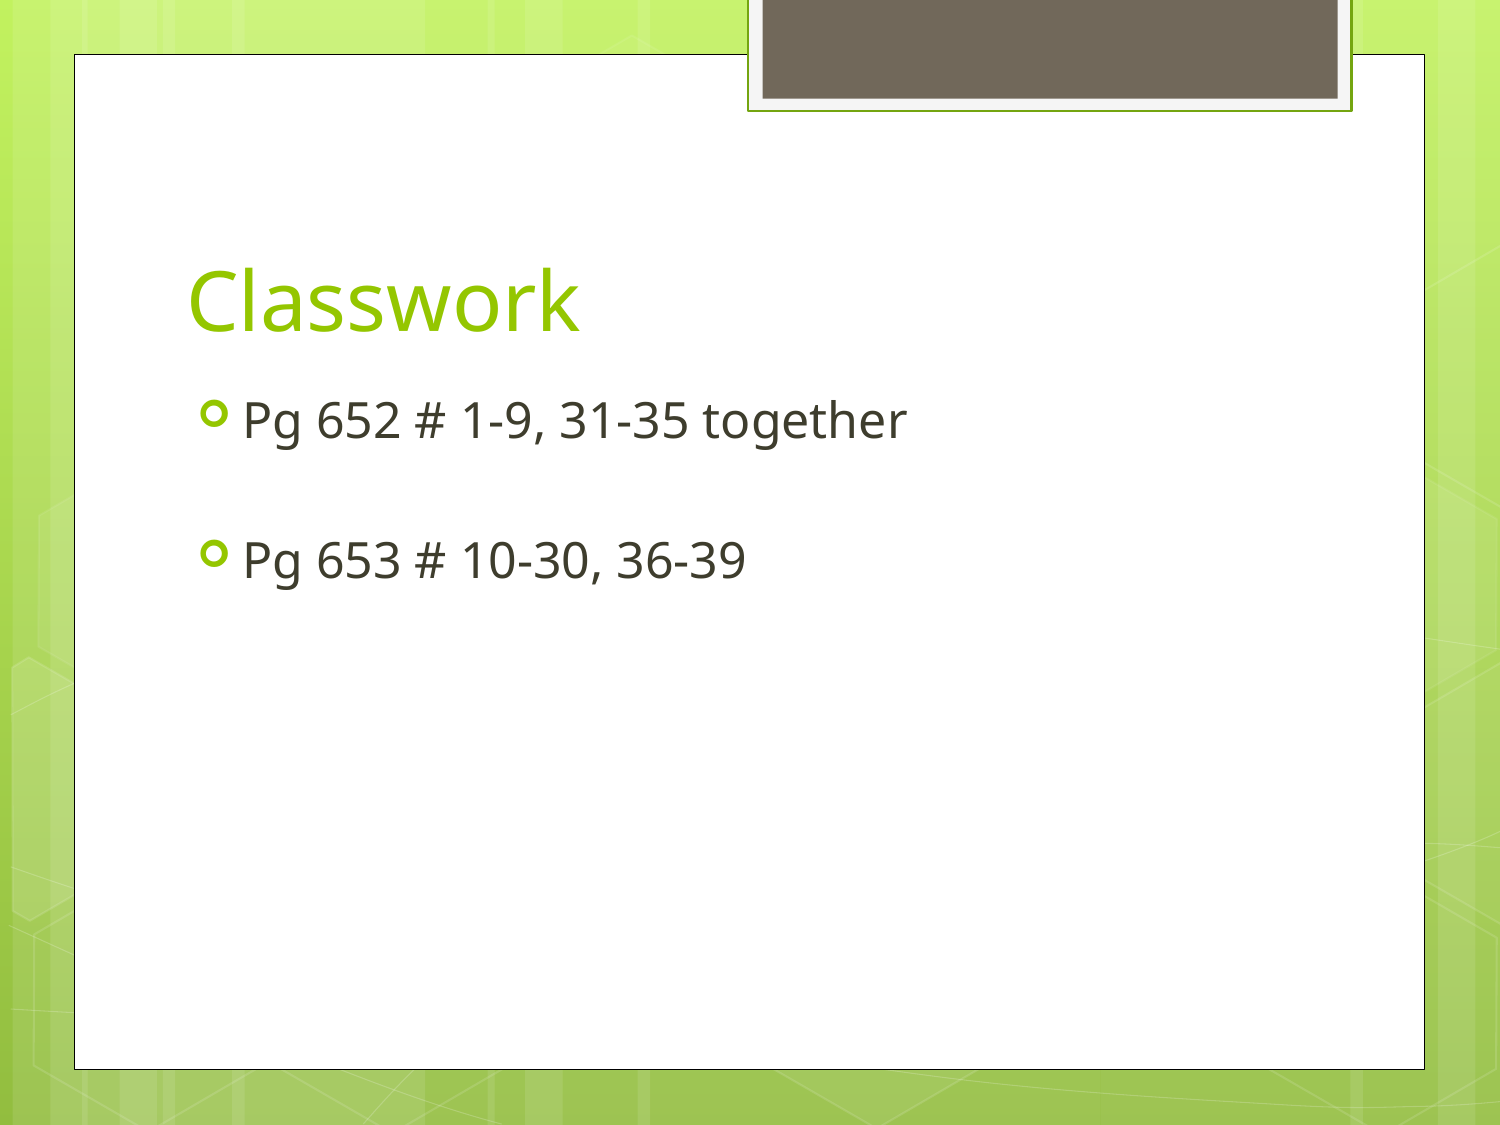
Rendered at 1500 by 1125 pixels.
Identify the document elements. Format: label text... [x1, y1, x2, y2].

title Classwork [171, 168, 1324, 357]
list Pg 652 # 1-9, 31-35 together Pg 653 # 10-30, 36-39 [171, 381, 1283, 957]
